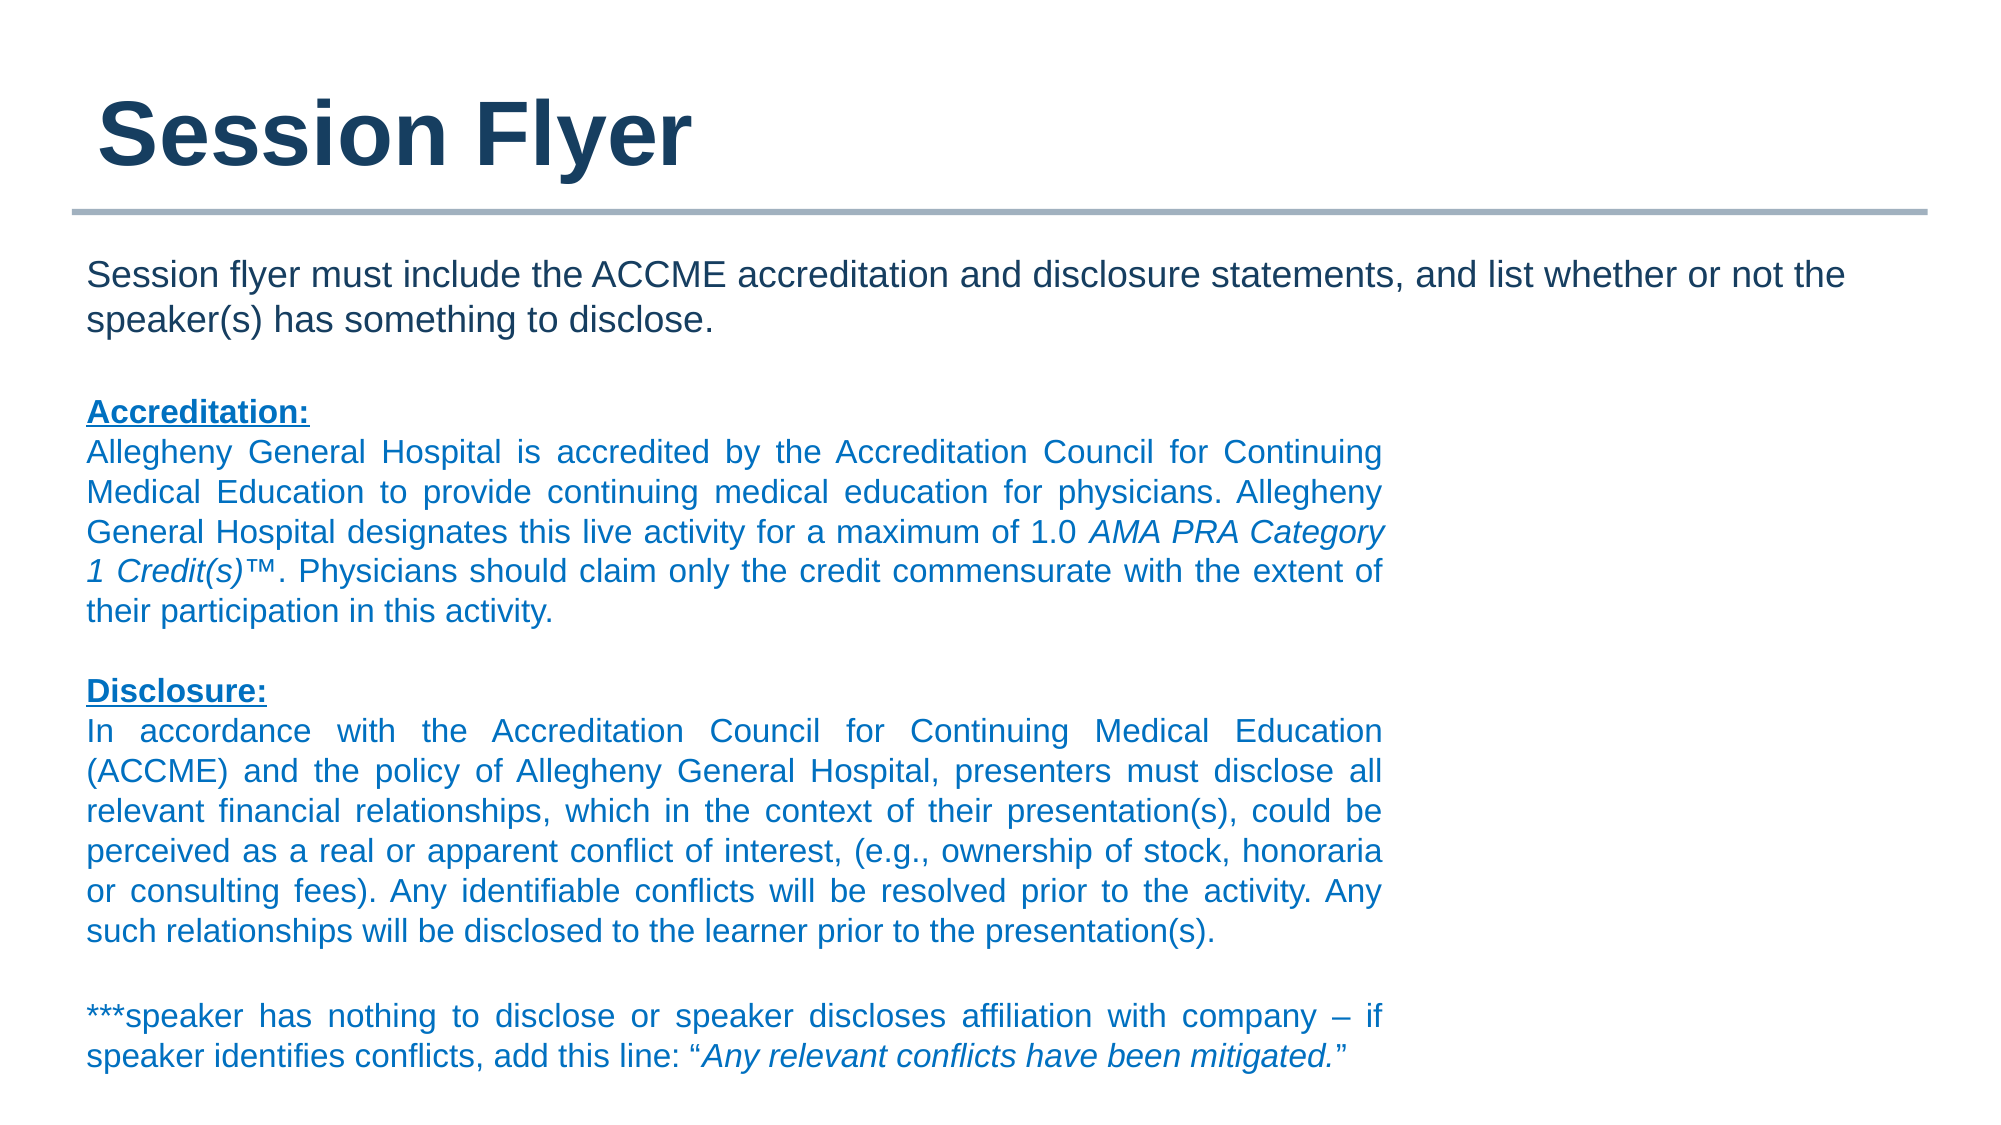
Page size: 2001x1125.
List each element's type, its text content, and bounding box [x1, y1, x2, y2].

text_box Session flyer must include the ACCME accreditation and disclosure statements, and list whether or not the speaker(s) has something to disclose. [71, 242, 1922, 348]
text_box Accreditation: Allegheny General Hospital is accredited by the Accreditation Council for Continuing Medical Education to provide continuing medical education for physicians. Allegheny General Hospital designates this live activity for a maximum of 1.0 AMA PRA Category 1 Credit(s)™. Physicians should claim only the credit commensurate with the extent of their participation in this activity. Disclosure: In accordance with the Accreditation Council for Continuing Medical Education (ACCME) and the policy of Allegheny General Hospital, presenters must disclose all relevant financial relationships, which in the context of their presentation(s), could be perceived as a real or apparent conflict of interest, (e.g., ownership of stock, honoraria or consulting fees). Any identifiable conflicts will be resolved prior to the activity. Any such relationships will be disclosed to the learner prior to the presentation(s). ***speaker has nothing to disclose or speaker discloses affiliation with company – if speaker identifies conflicts, add this line: “Any relevant conflicts have been mitigated.” [71, 382, 1400, 1125]
text_box Session Flyer [83, 78, 1484, 202]
